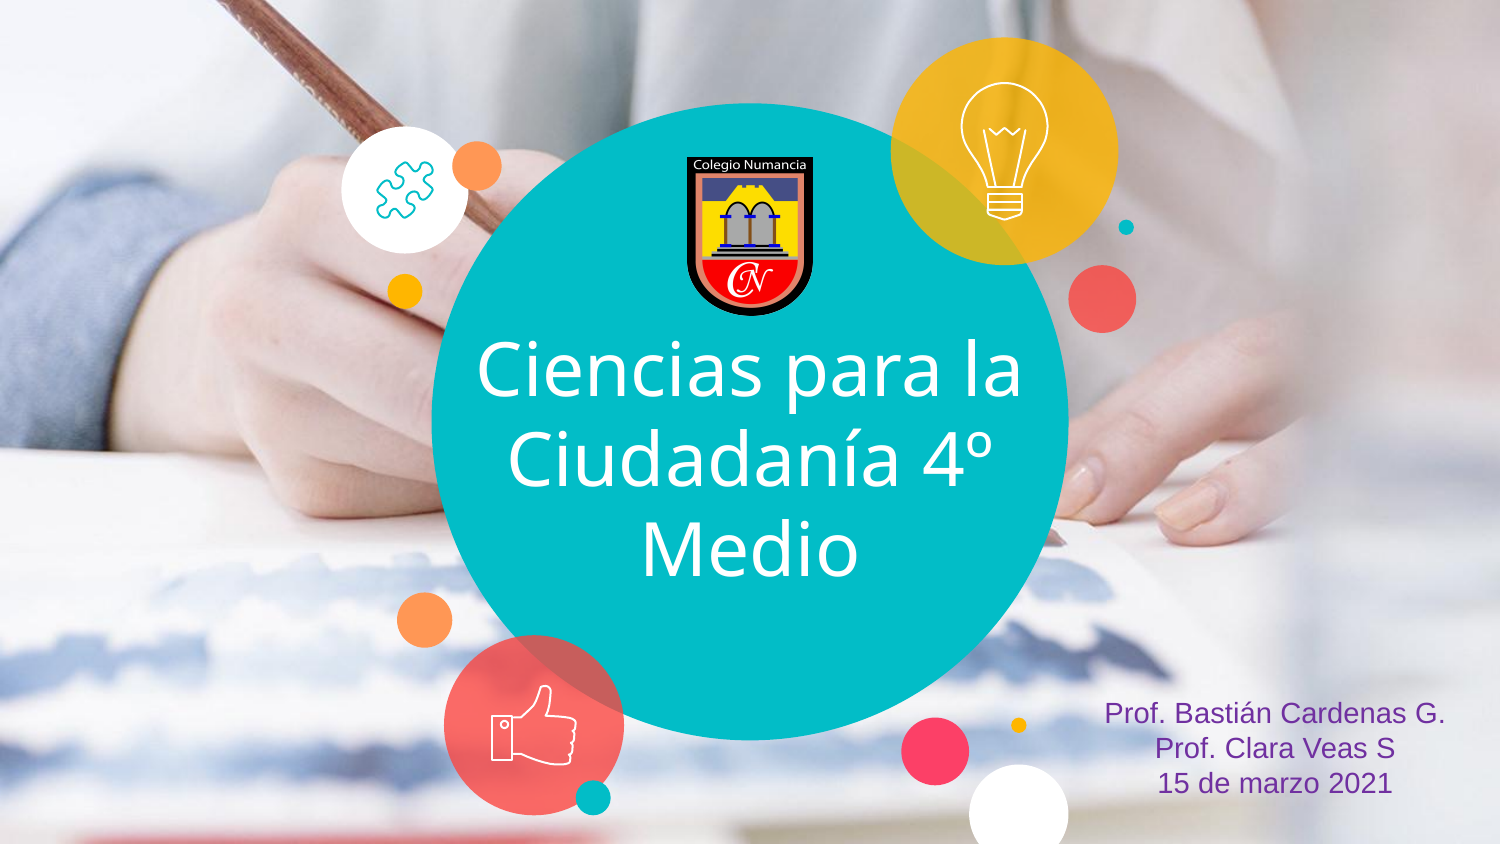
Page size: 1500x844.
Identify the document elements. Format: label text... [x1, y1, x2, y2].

title Ciencias para la Ciudadanía 4º Medio [452, 237, 1048, 766]
picture [0, 0, 1500, 844]
text_box Prof. Bastián Cardenas G. Prof. Clara Veas S 15 de marzo 2021 [1089, 687, 1462, 842]
picture [687, 157, 813, 316]
